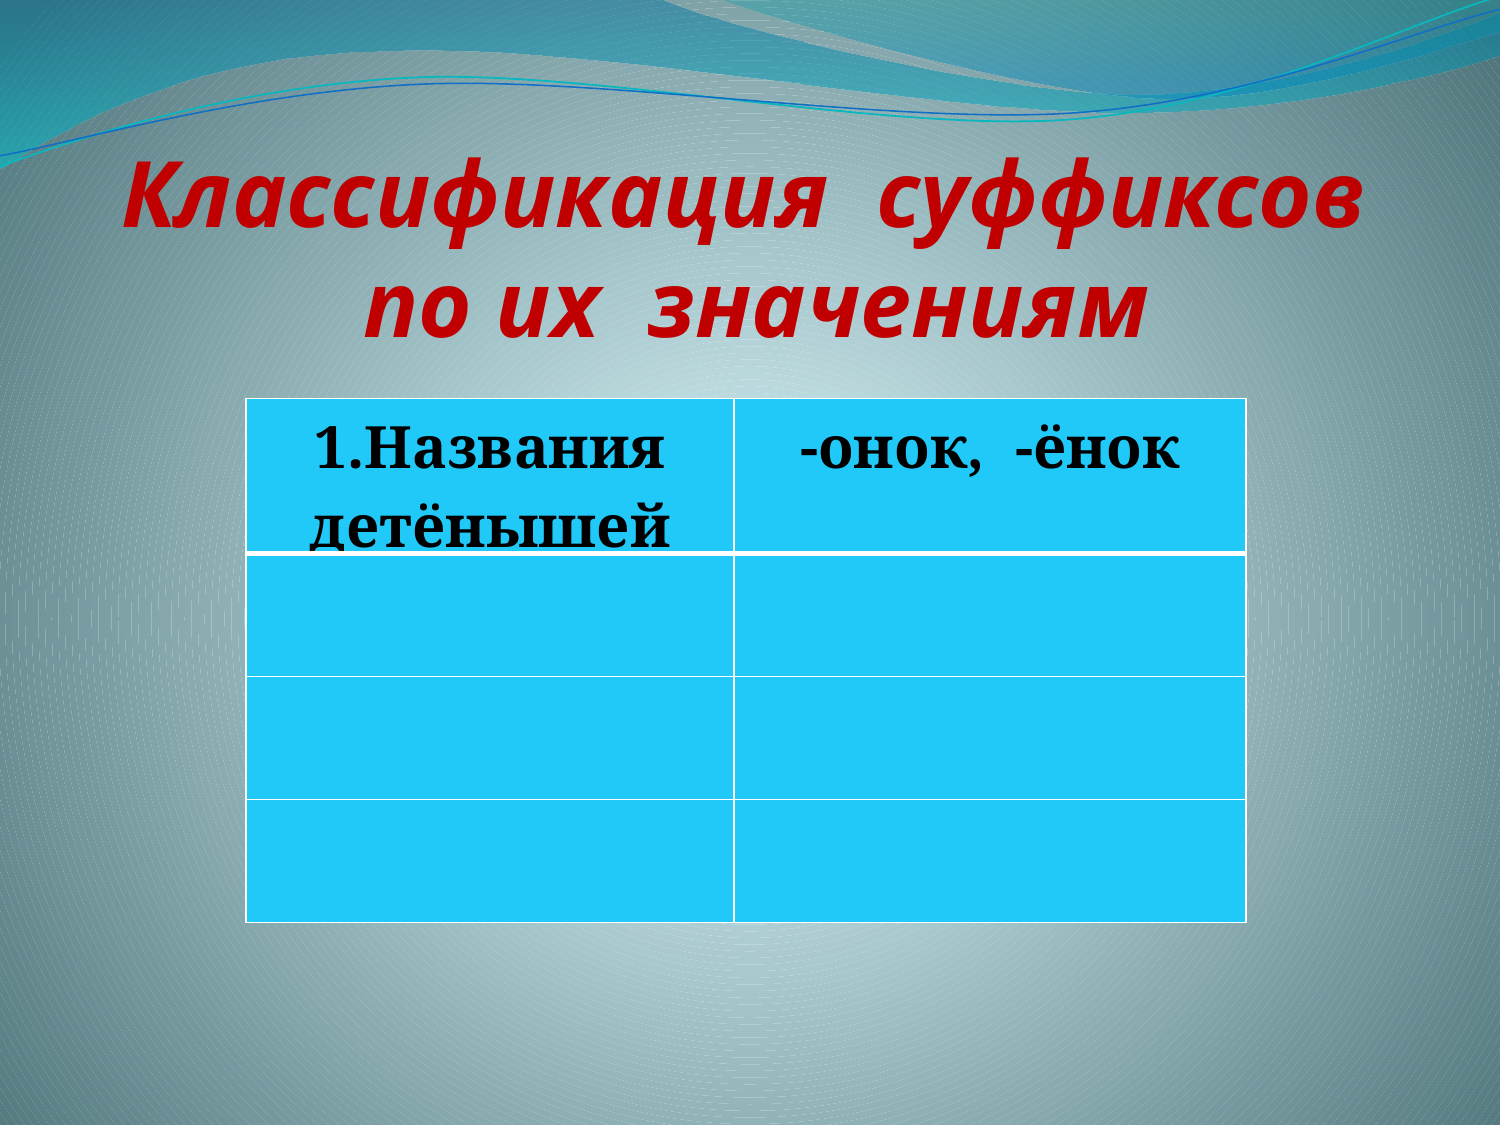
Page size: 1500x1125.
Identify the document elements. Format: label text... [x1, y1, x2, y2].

table_header 1.Названия детёнышей [247, 399, 733, 551]
table_cell [735, 677, 1245, 799]
table_cell [247, 800, 733, 922]
table_header -онок, -ёнок [735, 399, 1245, 551]
table_cell [247, 677, 733, 799]
table_cell [247, 556, 733, 676]
table_cell [735, 800, 1245, 922]
text_box Классификация суффиксов по их значениям [58, 128, 1453, 364]
table_cell [735, 556, 1245, 676]
